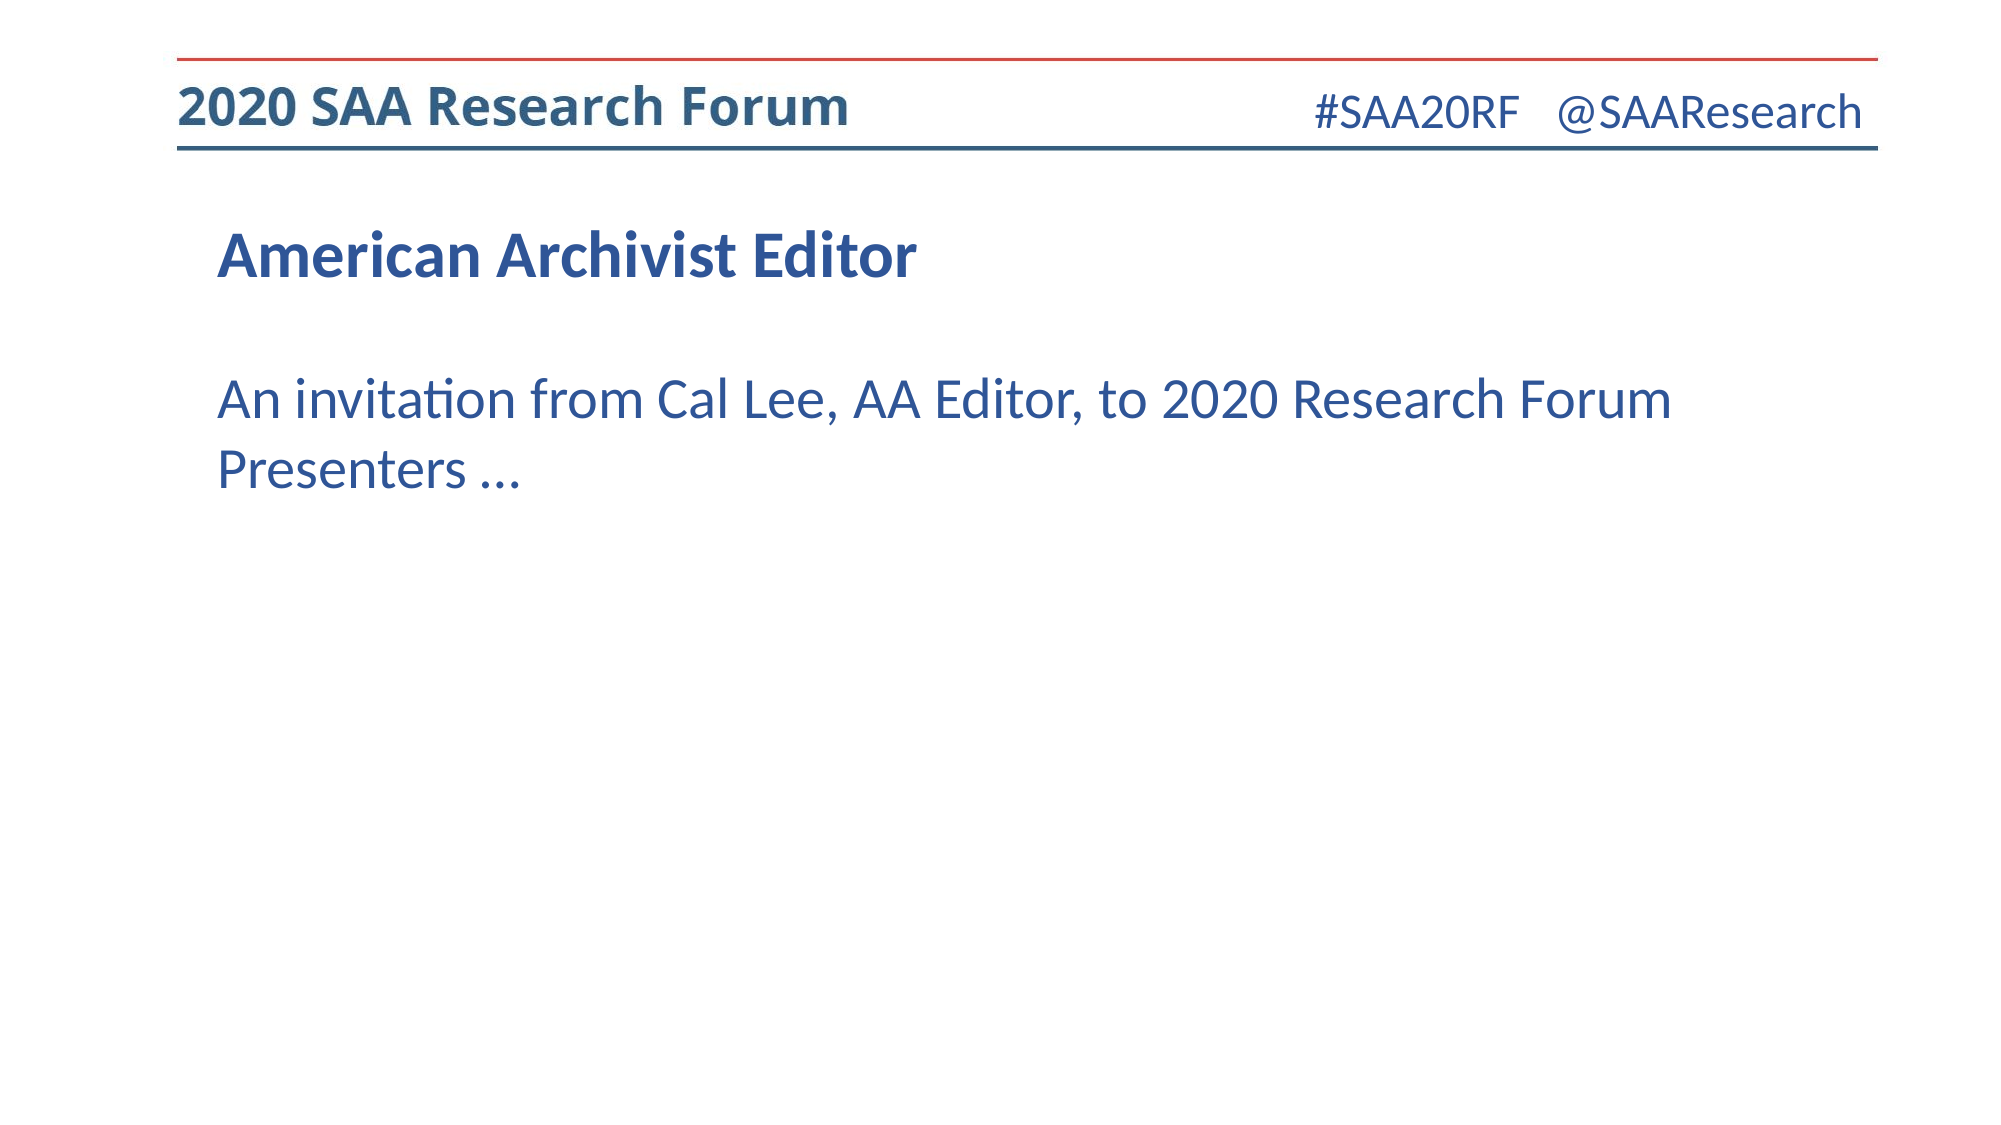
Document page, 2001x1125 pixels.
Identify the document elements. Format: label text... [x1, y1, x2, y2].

text_box American Archivist Editor An invitation from Cal Lee, AA Editor, to 2020 Research Forum Presenters … [202, 202, 1928, 508]
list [162, 51, 1888, 151]
